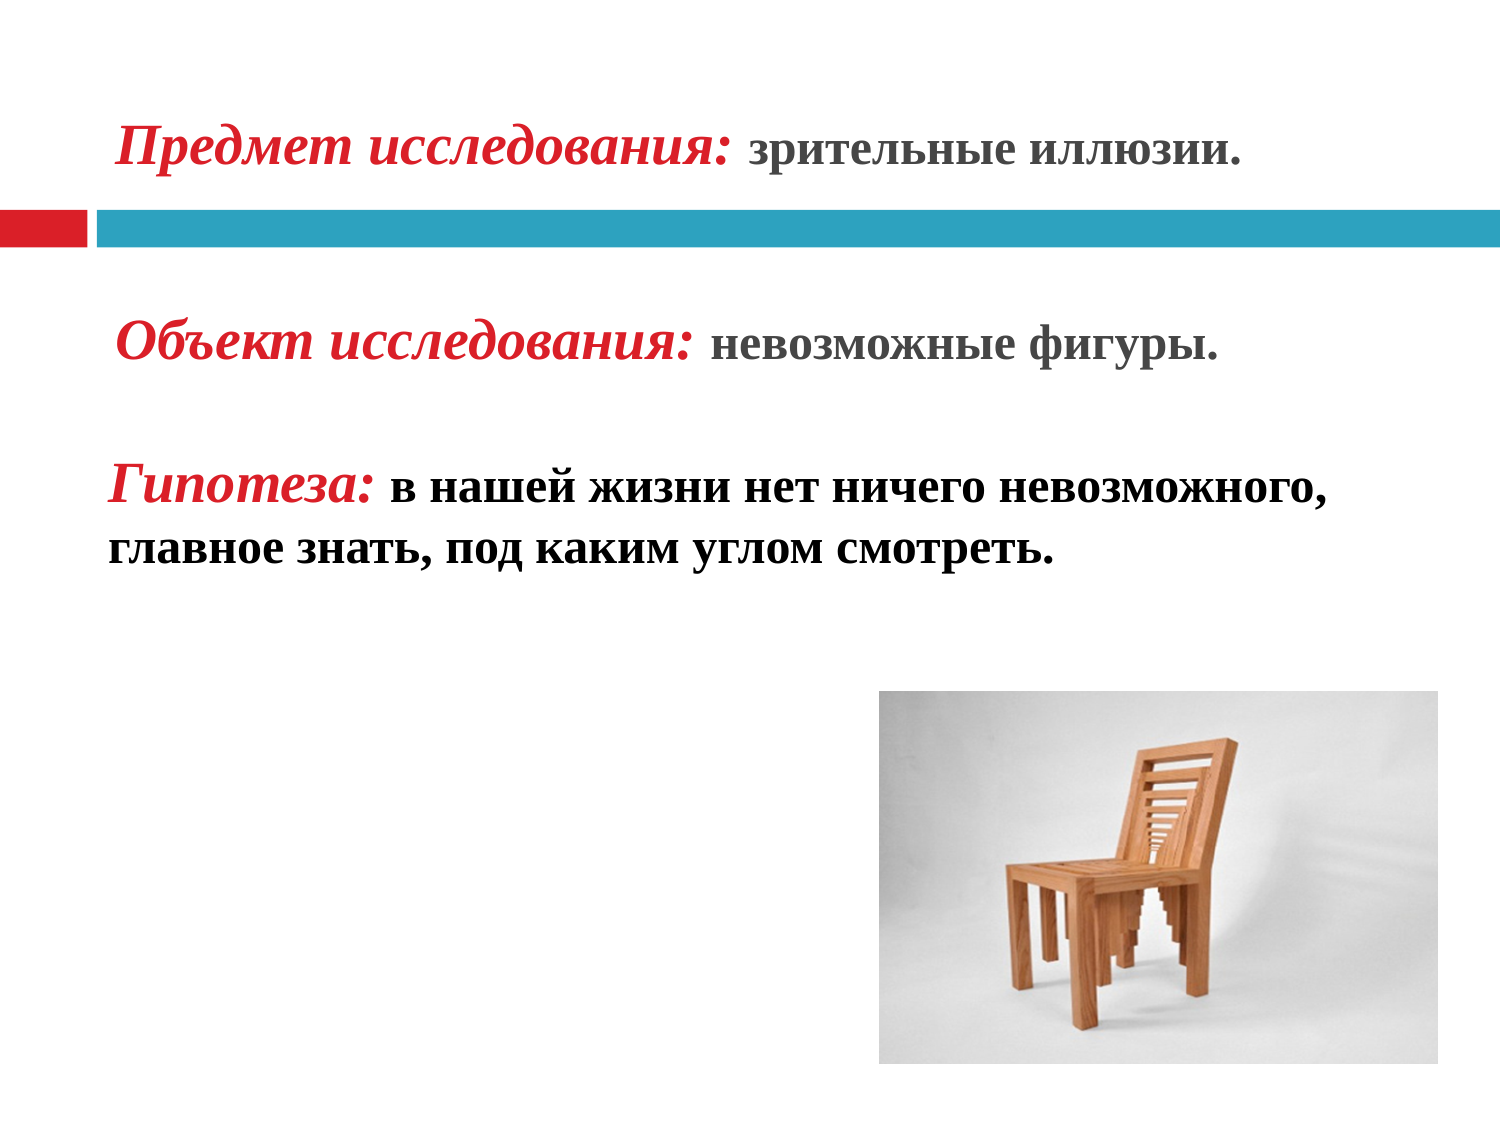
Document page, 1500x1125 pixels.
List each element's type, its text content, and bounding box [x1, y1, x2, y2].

title Предмет исследования: зрительные иллюзии. Объект исследования: невозможные фигуры. [100, 34, 1438, 198]
picture [879, 691, 1439, 1064]
list Гипотеза: в нашей жизни нет ничего невозможного, главное знать, под каким углом смотреть. [66, 436, 1405, 1125]
